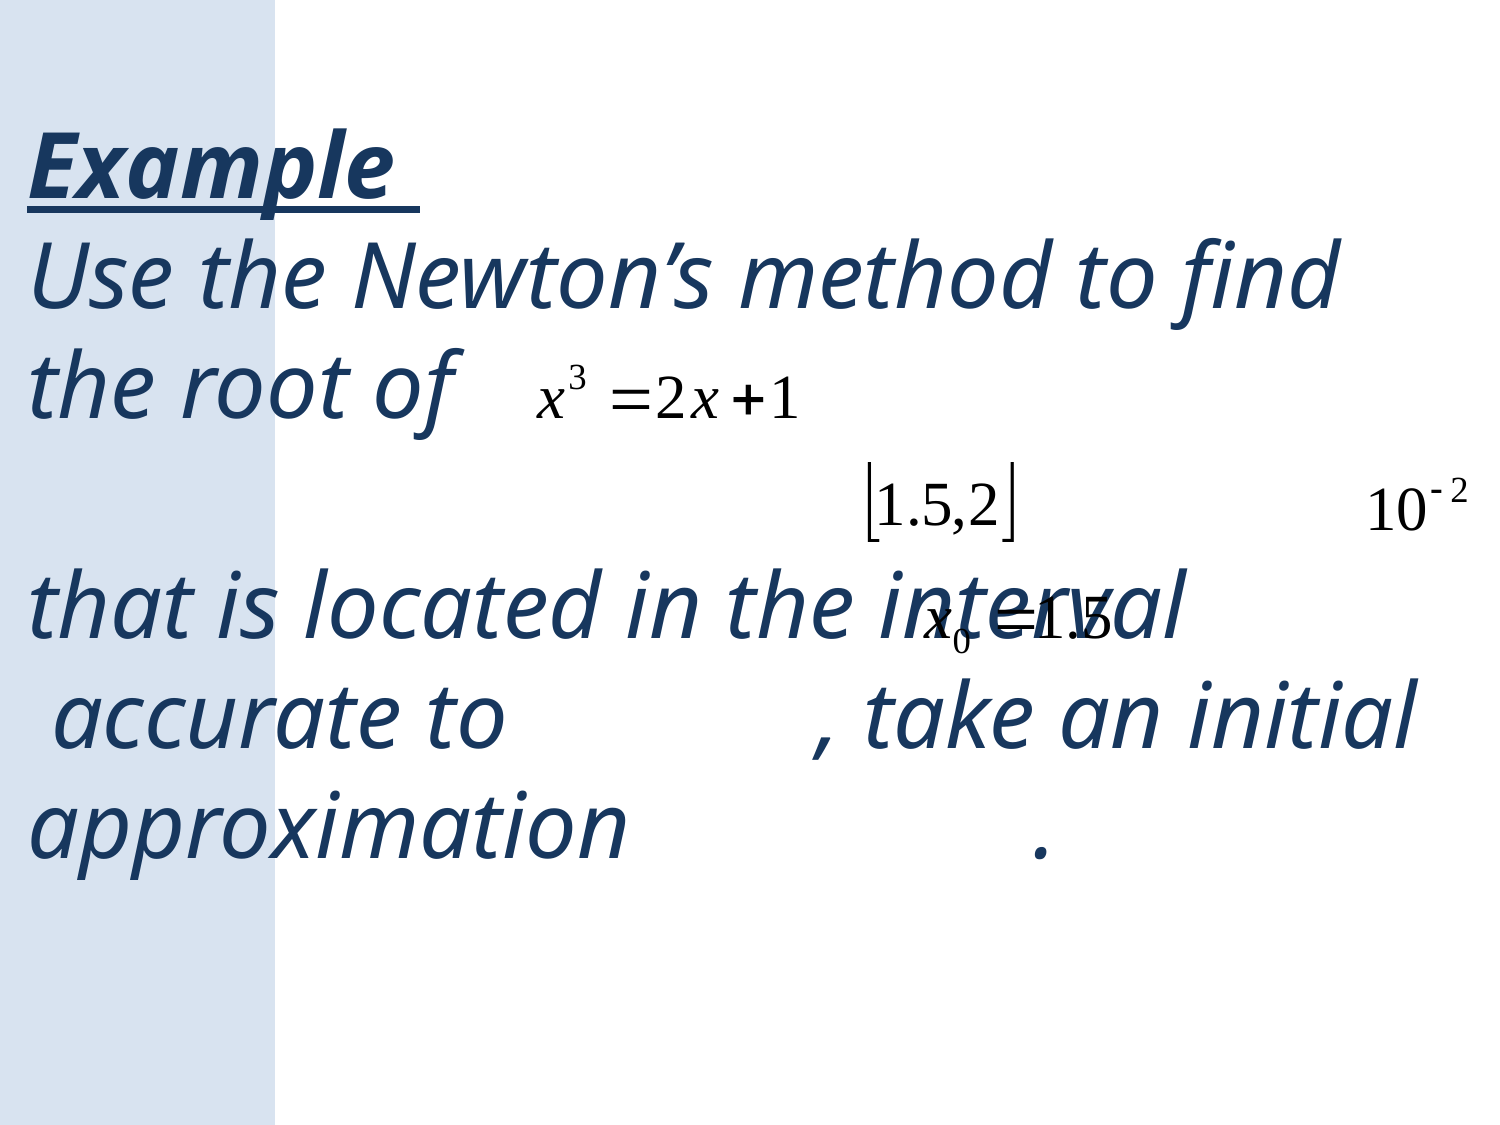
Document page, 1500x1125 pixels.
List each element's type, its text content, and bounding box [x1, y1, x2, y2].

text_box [856, 462, 1026, 553]
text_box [912, 574, 1123, 670]
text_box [524, 349, 809, 435]
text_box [1362, 462, 1479, 547]
text_box [0, 0, 277, 1125]
text_box Example Use the Newton’s method to find the root of that is located in the interval accurate to , take an initial approximation . [12, 99, 1488, 885]
